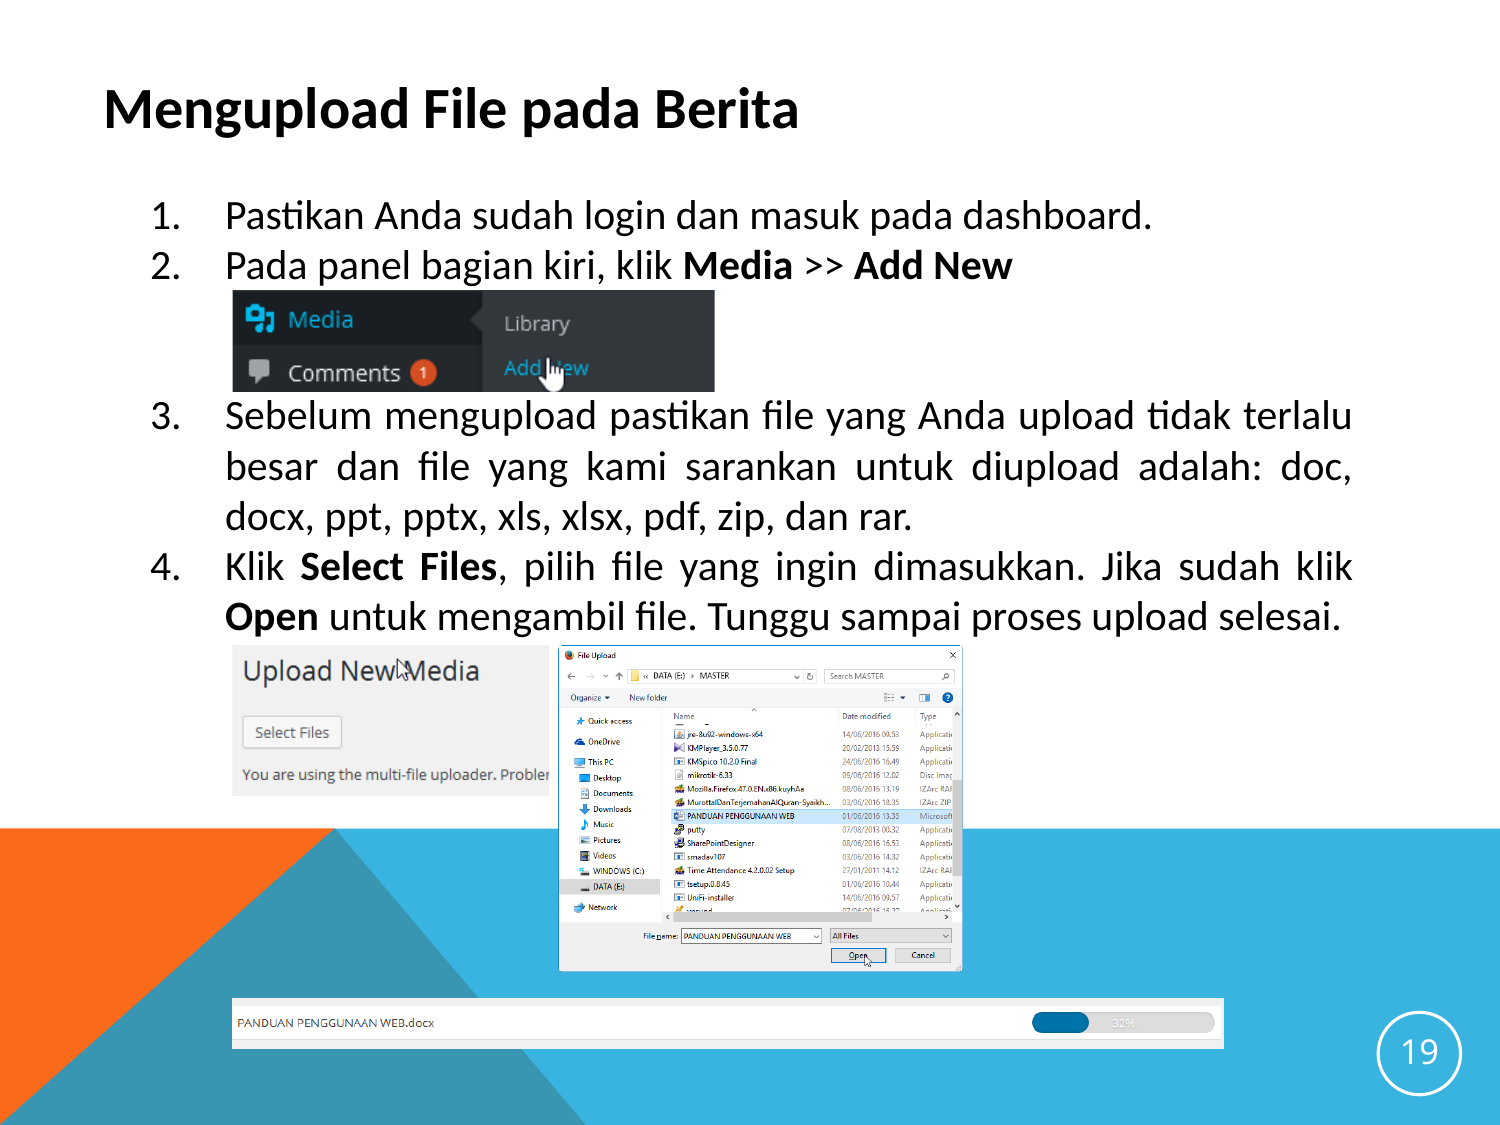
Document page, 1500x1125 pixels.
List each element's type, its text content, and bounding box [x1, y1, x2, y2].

list Pastikan Anda sudah login dan masuk pada dashboard. Pada panel bagian kiri, klik Media >> Add New Sebelum mengupload pastikan file yang Anda upload tidak terlalu besar dan file yang kami sarankan untuk diupload adalah: doc, docx, ppt, pptx, xls, xlsx, pdf, zip, dan rar. Klik Select Files, pilih file yang ingin dimasukkan. Jika sudah klik Open untuk mengambil file. Tunggu sampai proses upload selesai. [135, 180, 1369, 1059]
picture [231, 644, 550, 796]
picture [231, 998, 1225, 1049]
title Mengupload File pada Berita [88, 60, 1323, 150]
slide_number 19 [1376, 1010, 1463, 1097]
picture [232, 290, 715, 392]
picture [558, 645, 963, 973]
text_box [714, 538, 755, 599]
